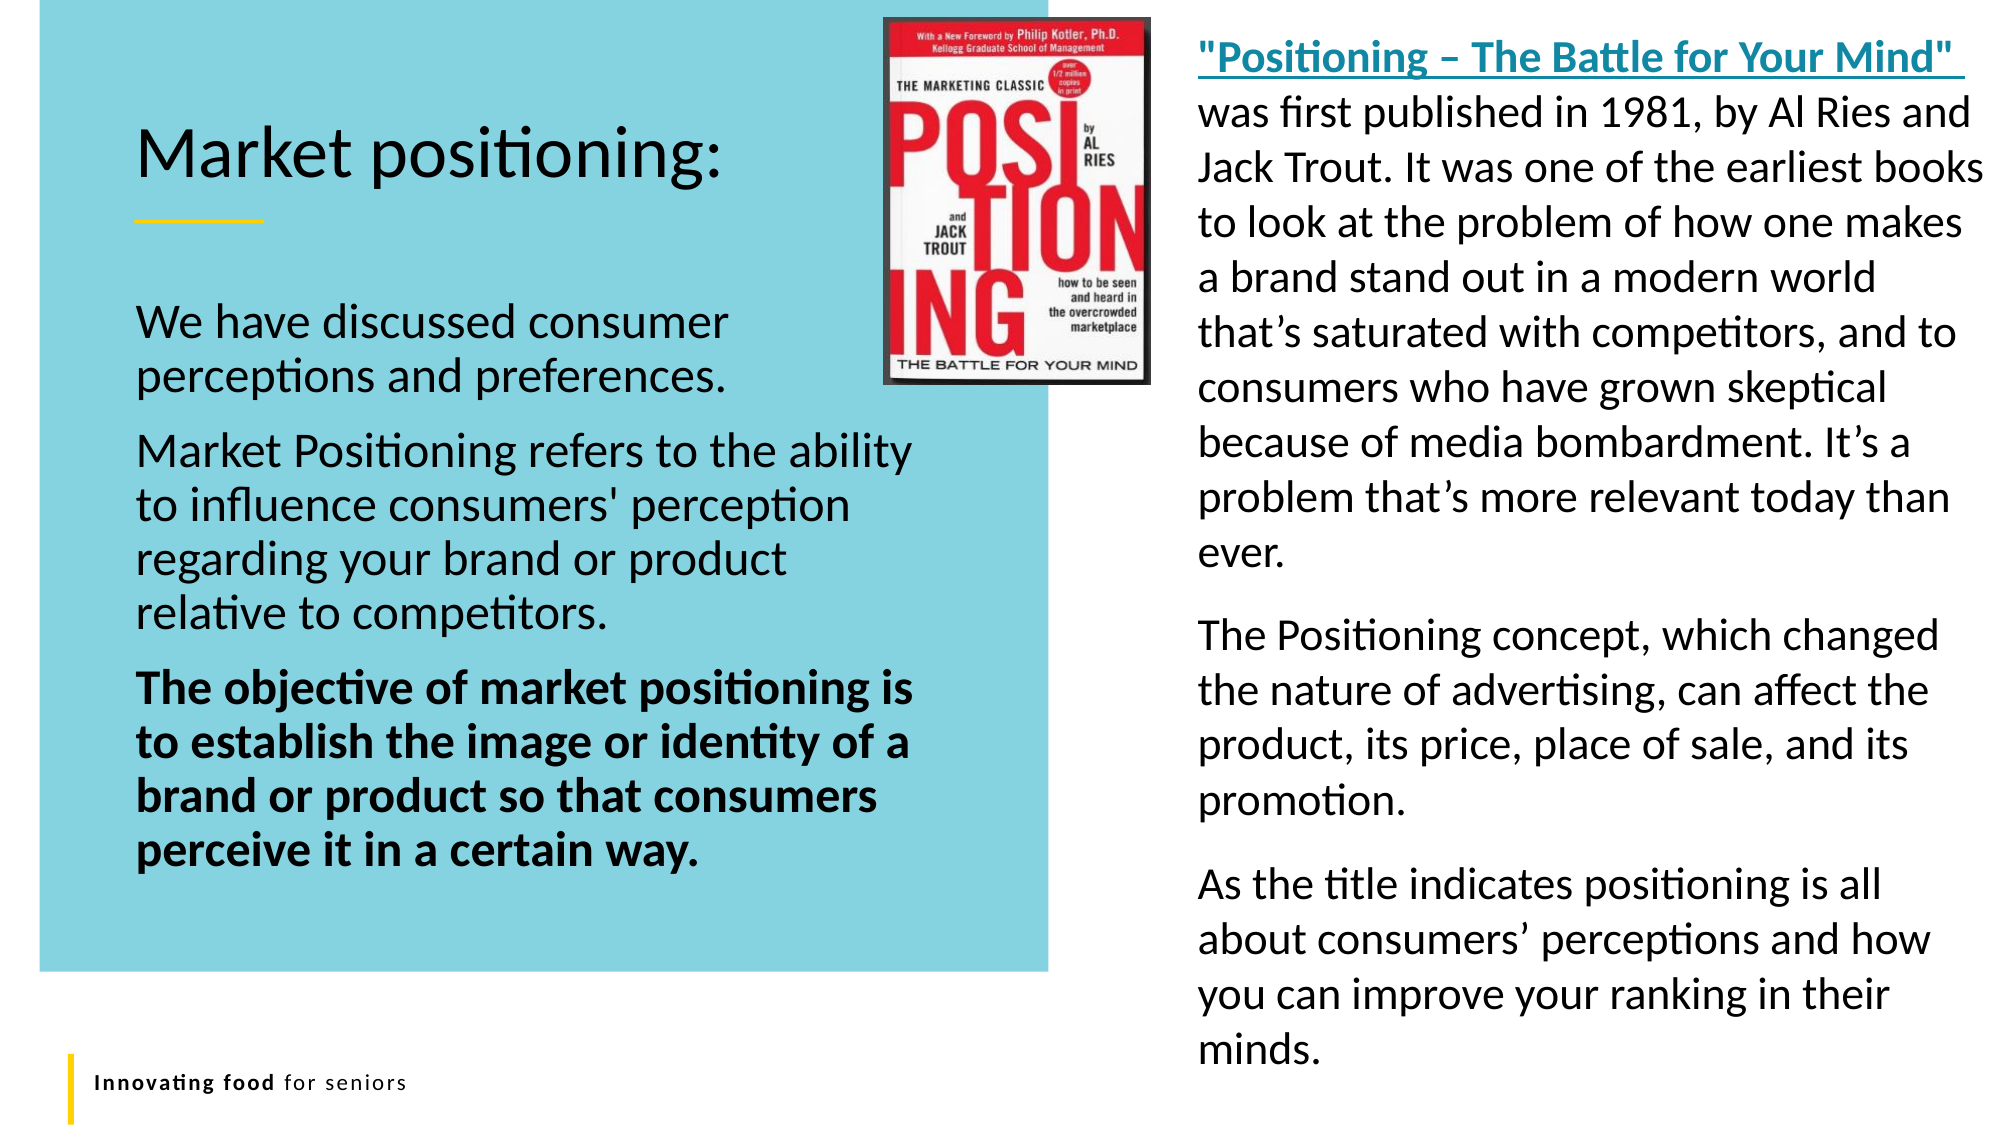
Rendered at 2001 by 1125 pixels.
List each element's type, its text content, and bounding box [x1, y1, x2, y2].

list Market positioning: [120, 105, 883, 201]
picture [883, 17, 1151, 385]
list We have discussed consumer perceptions and preferences. Market Positioning refers to the ability to influence consumers' perception regarding your brand or product relative to competitors. The objective of market positioning is to establish the image or identity of a brand or product so that consumers perceive it in a certain way. [120, 288, 938, 923]
text_box "Positioning – The Battle for Your Mind" was first published in 1981, by Al Ries and Jack Trout. It was one of the earliest books to look at the problem of how one makes a brand stand out in a modern world that’s saturated with competitors, and to consumers who have grown skeptical because of media bombardment. It’s a problem that’s more relevant today than ever. The Positioning concept, which changed the nature of advertising, can affect the product, its price, place of sale, and its promotion. As the title indicates positioning is all about consumers’ perceptions and how you can improve your ranking in their minds. [1182, 19, 2000, 1082]
